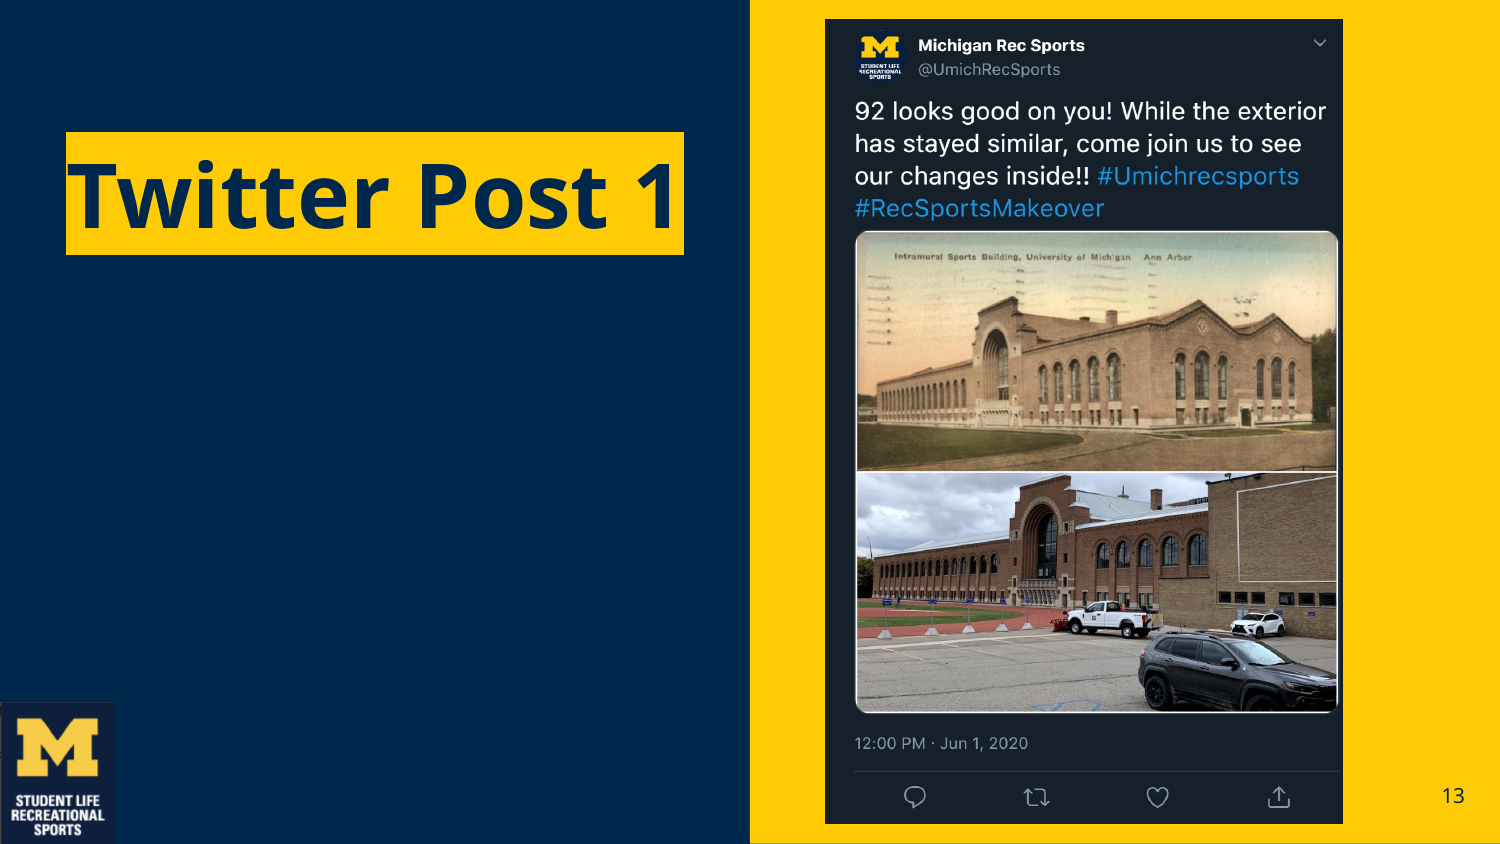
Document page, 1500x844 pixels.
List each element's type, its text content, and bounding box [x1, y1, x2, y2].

title Twitter Post 1 [43, 125, 708, 262]
picture [824, 19, 1343, 824]
picture [0, 702, 115, 844]
slide_number 13 [1389, 764, 1480, 830]
